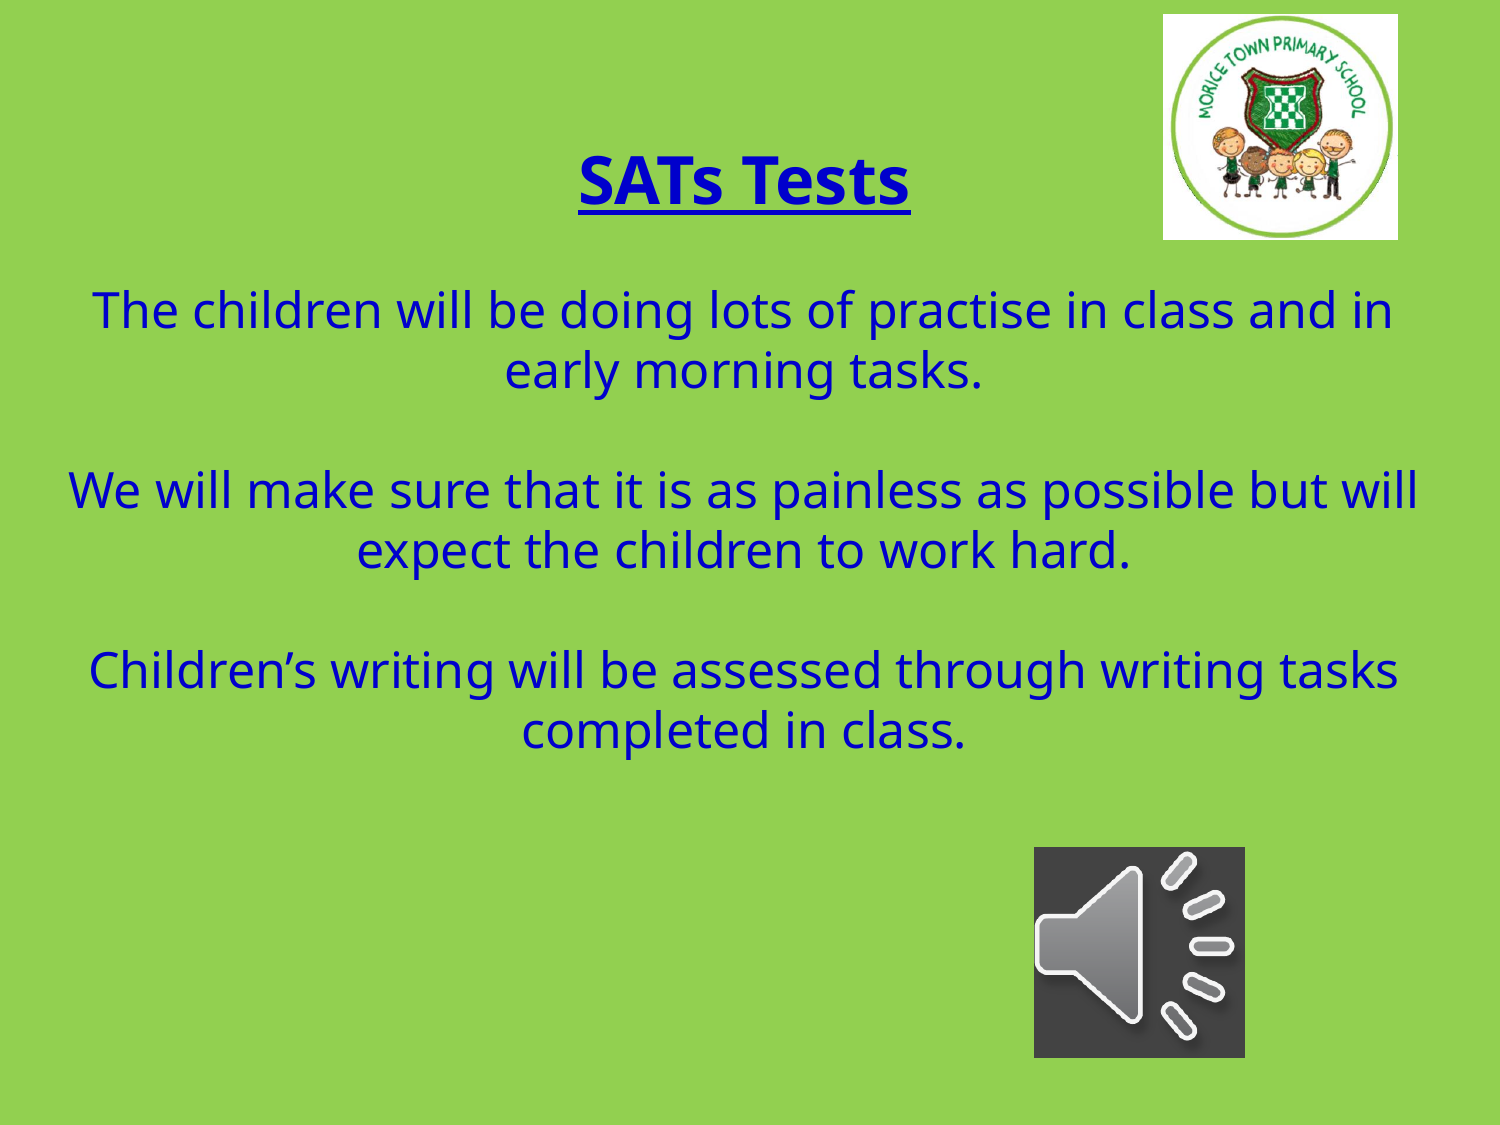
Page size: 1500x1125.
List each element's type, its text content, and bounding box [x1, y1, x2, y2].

text_box SATs Tests The children will be doing lots of practise in class and in early morning tasks. We will make sure that it is as painless as possible but will expect the children to work hard. Children’s writing will be assessed through writing tasks completed in class. [17, 130, 1471, 766]
picture [1163, 14, 1398, 240]
picture [1033, 845, 1247, 1059]
